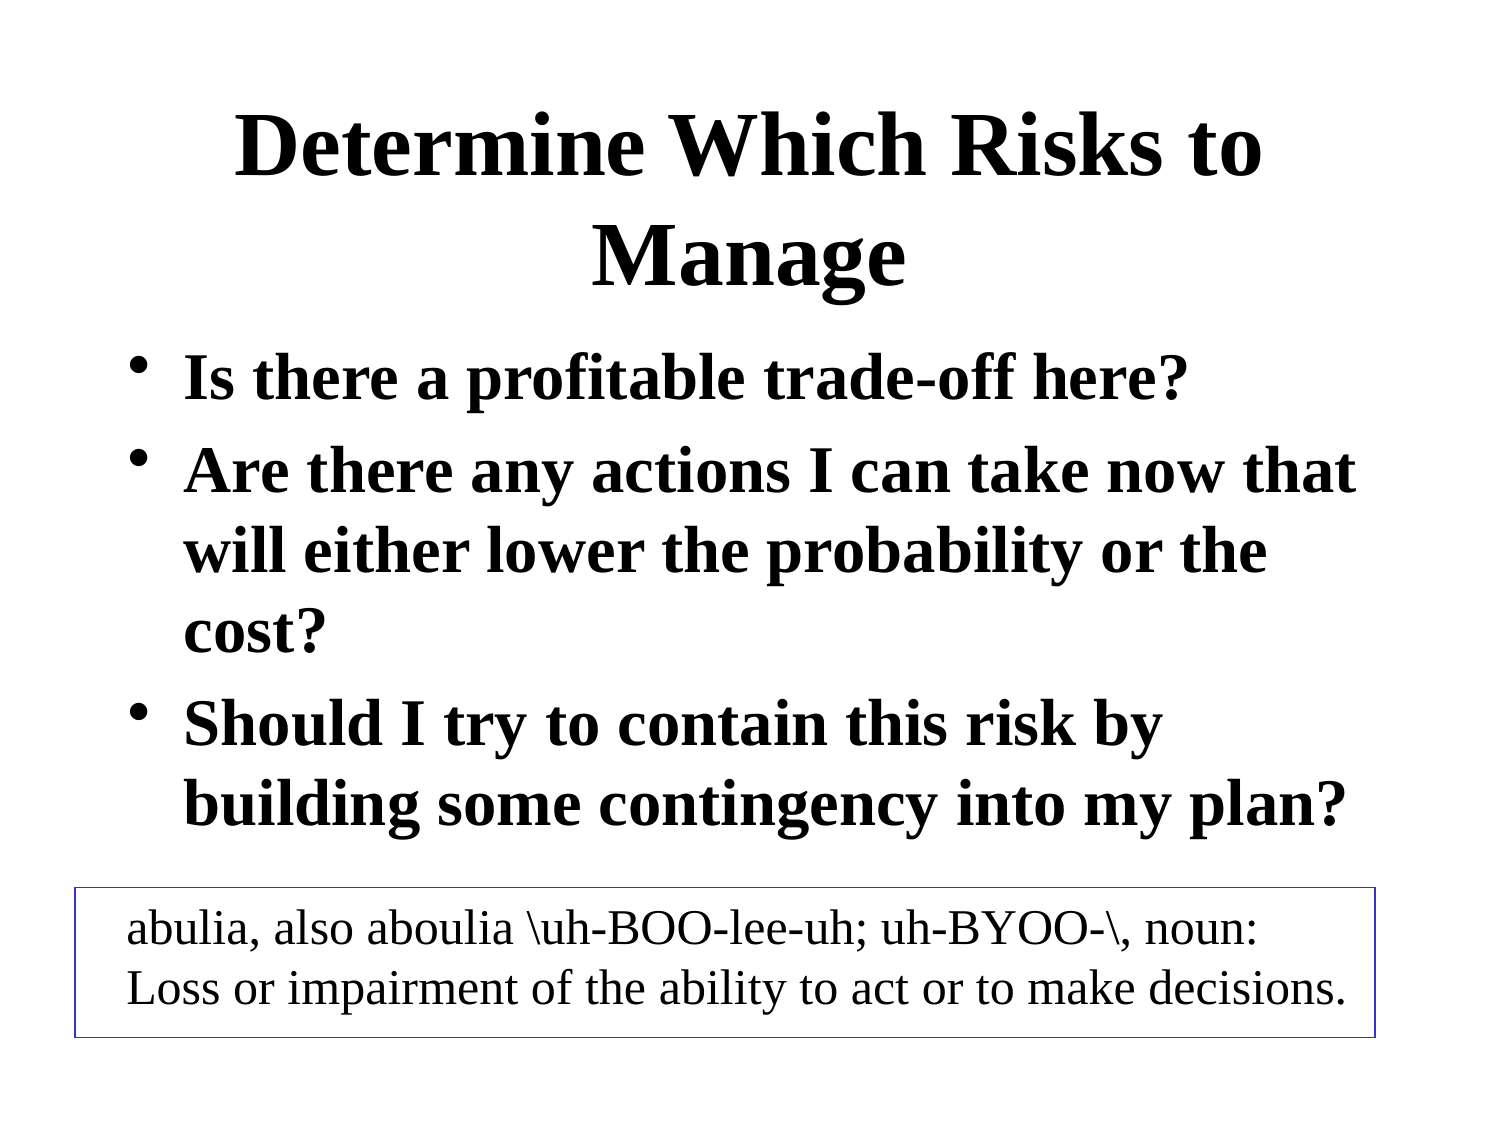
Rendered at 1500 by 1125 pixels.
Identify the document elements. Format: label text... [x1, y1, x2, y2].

title Determine Which Risks to Manage [112, 99, 1388, 288]
list Is there a profitable trade-off here? Are there any actions I can take now that will either lower the probability or the cost? Should I try to contain this risk by building some contingency into my plan? [112, 324, 1388, 1000]
text_box [75, 887, 1375, 1038]
